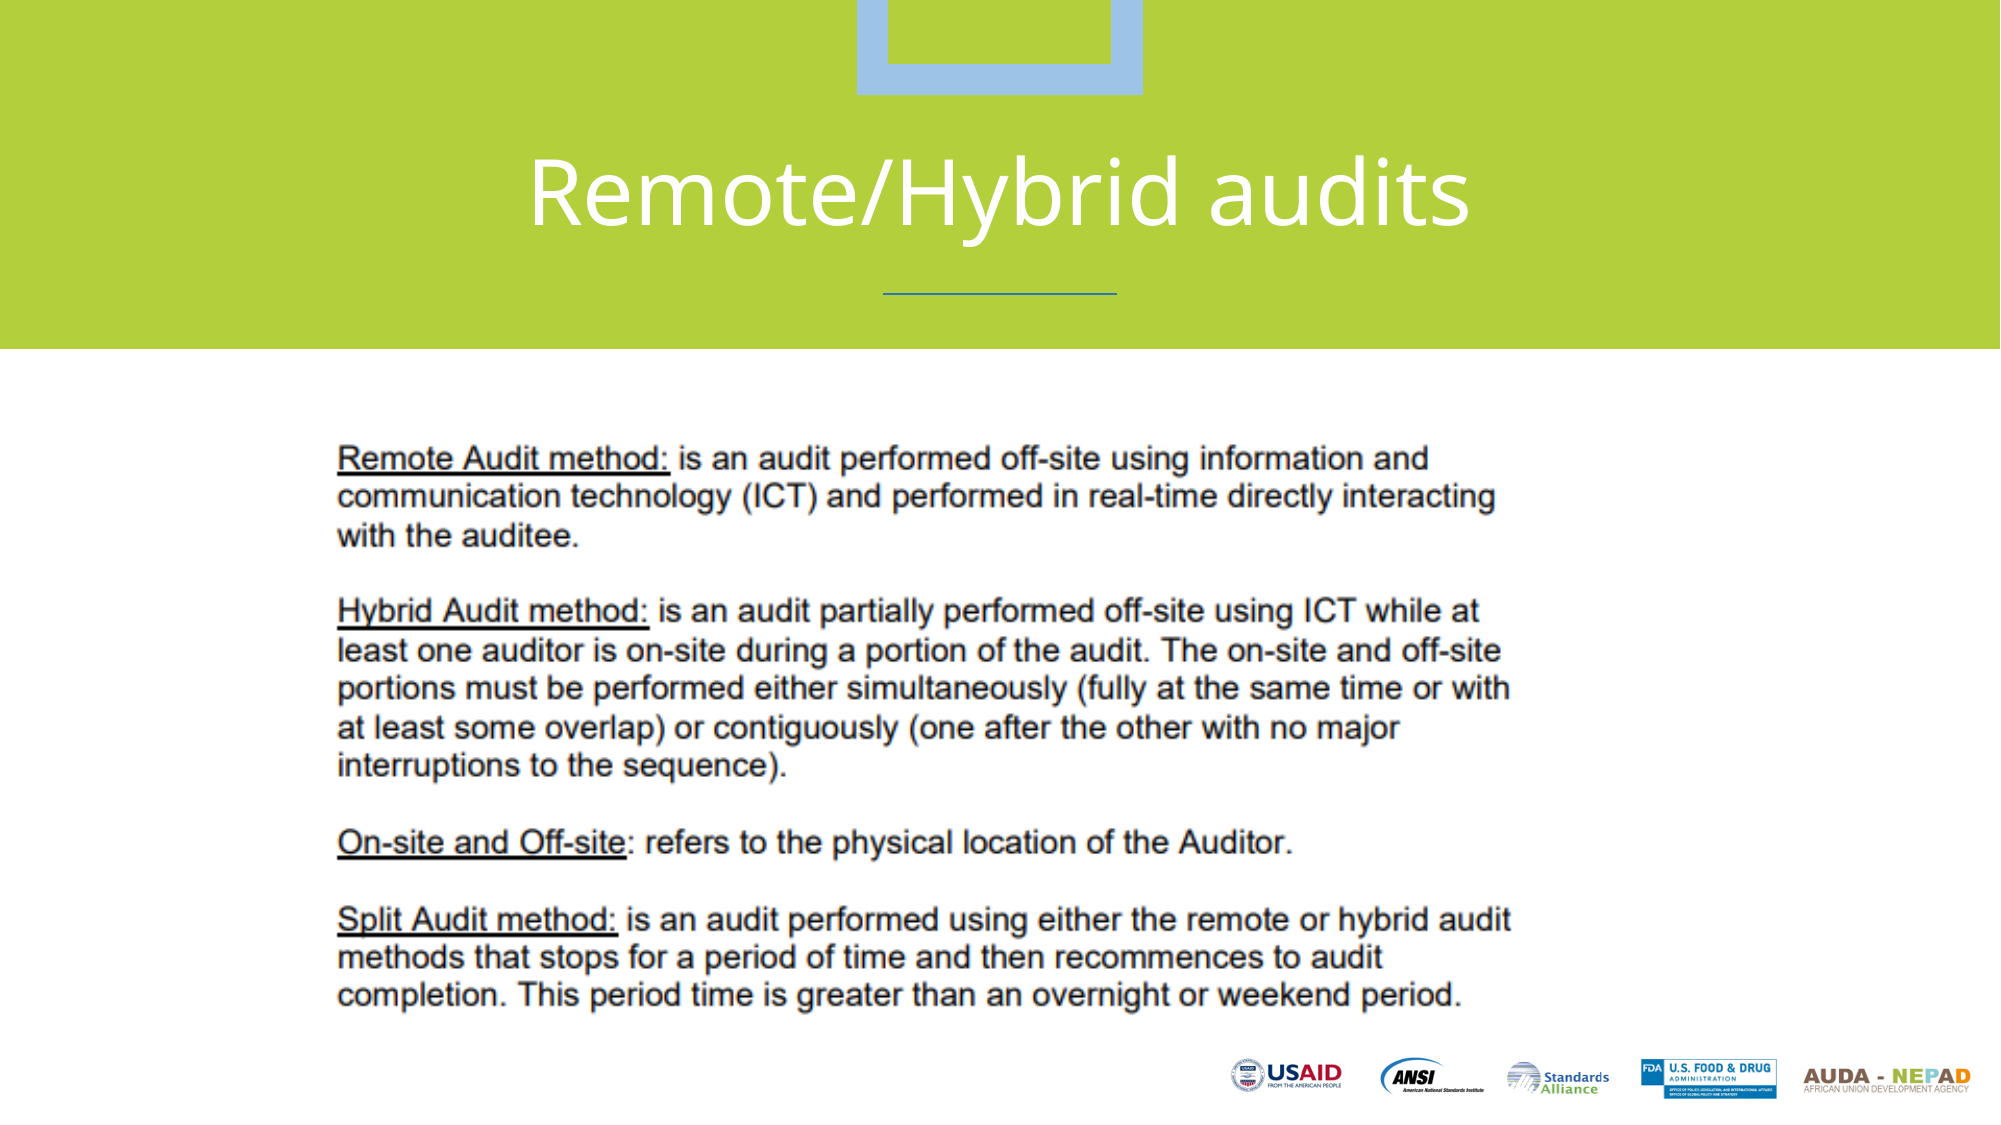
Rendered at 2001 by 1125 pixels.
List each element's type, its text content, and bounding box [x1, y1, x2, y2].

picture [296, 418, 2000, 1125]
list Remote/Hybrid audits [0, 139, 2000, 338]
